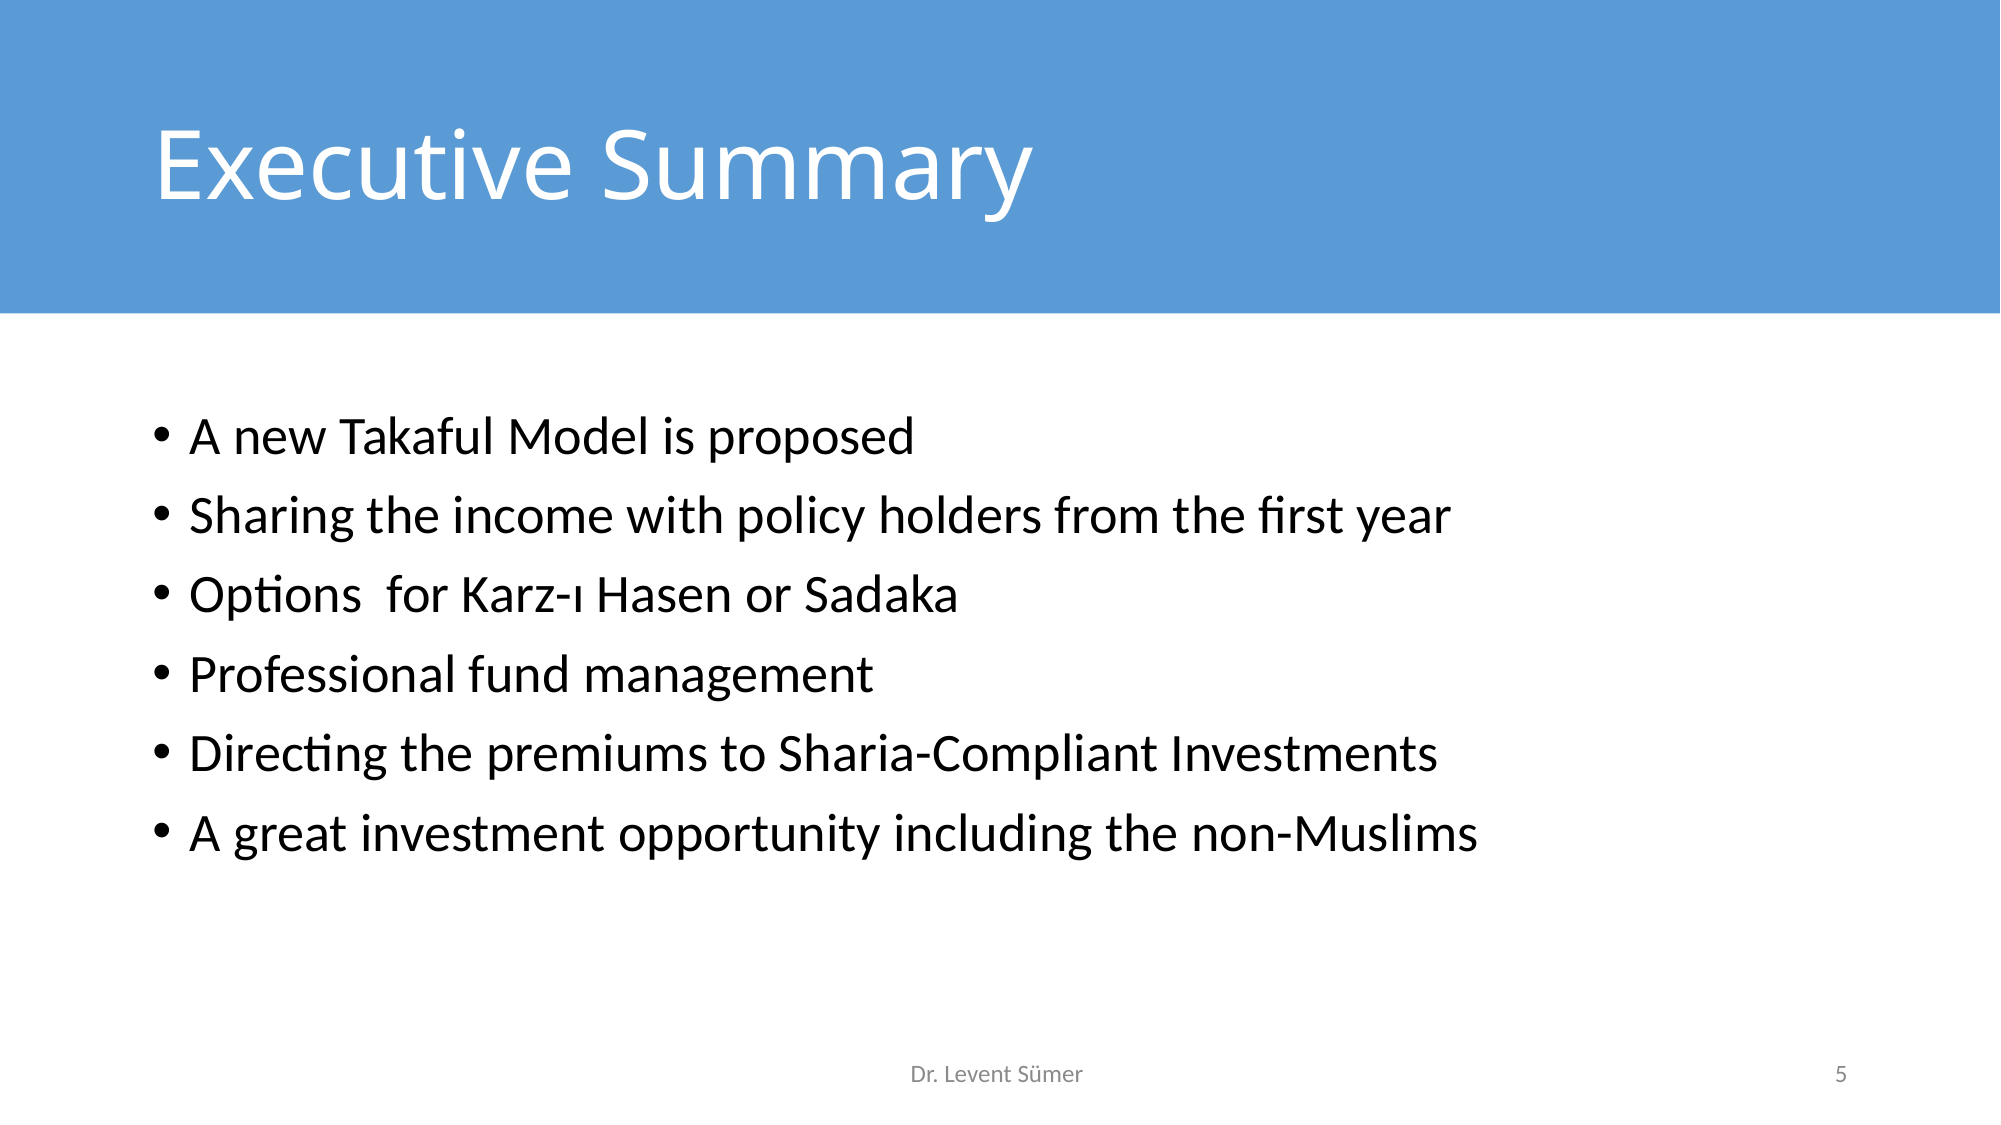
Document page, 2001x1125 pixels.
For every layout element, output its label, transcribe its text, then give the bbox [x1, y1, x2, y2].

footer Dr. Levent Sümer [662, 1042, 1338, 1103]
text_box [0, 0, 2000, 314]
list A new Takaful Model is proposed Sharing the income with policy holders from the first year Options for Karz-ı Hasen or Sadaka Professional fund management Directing the premiums to Sharia-Compliant Investments A great investment opportunity including the non-Muslims [137, 399, 1863, 1014]
title Executive Summary [137, 59, 1863, 278]
slide_number 5 [1412, 1042, 1863, 1103]
